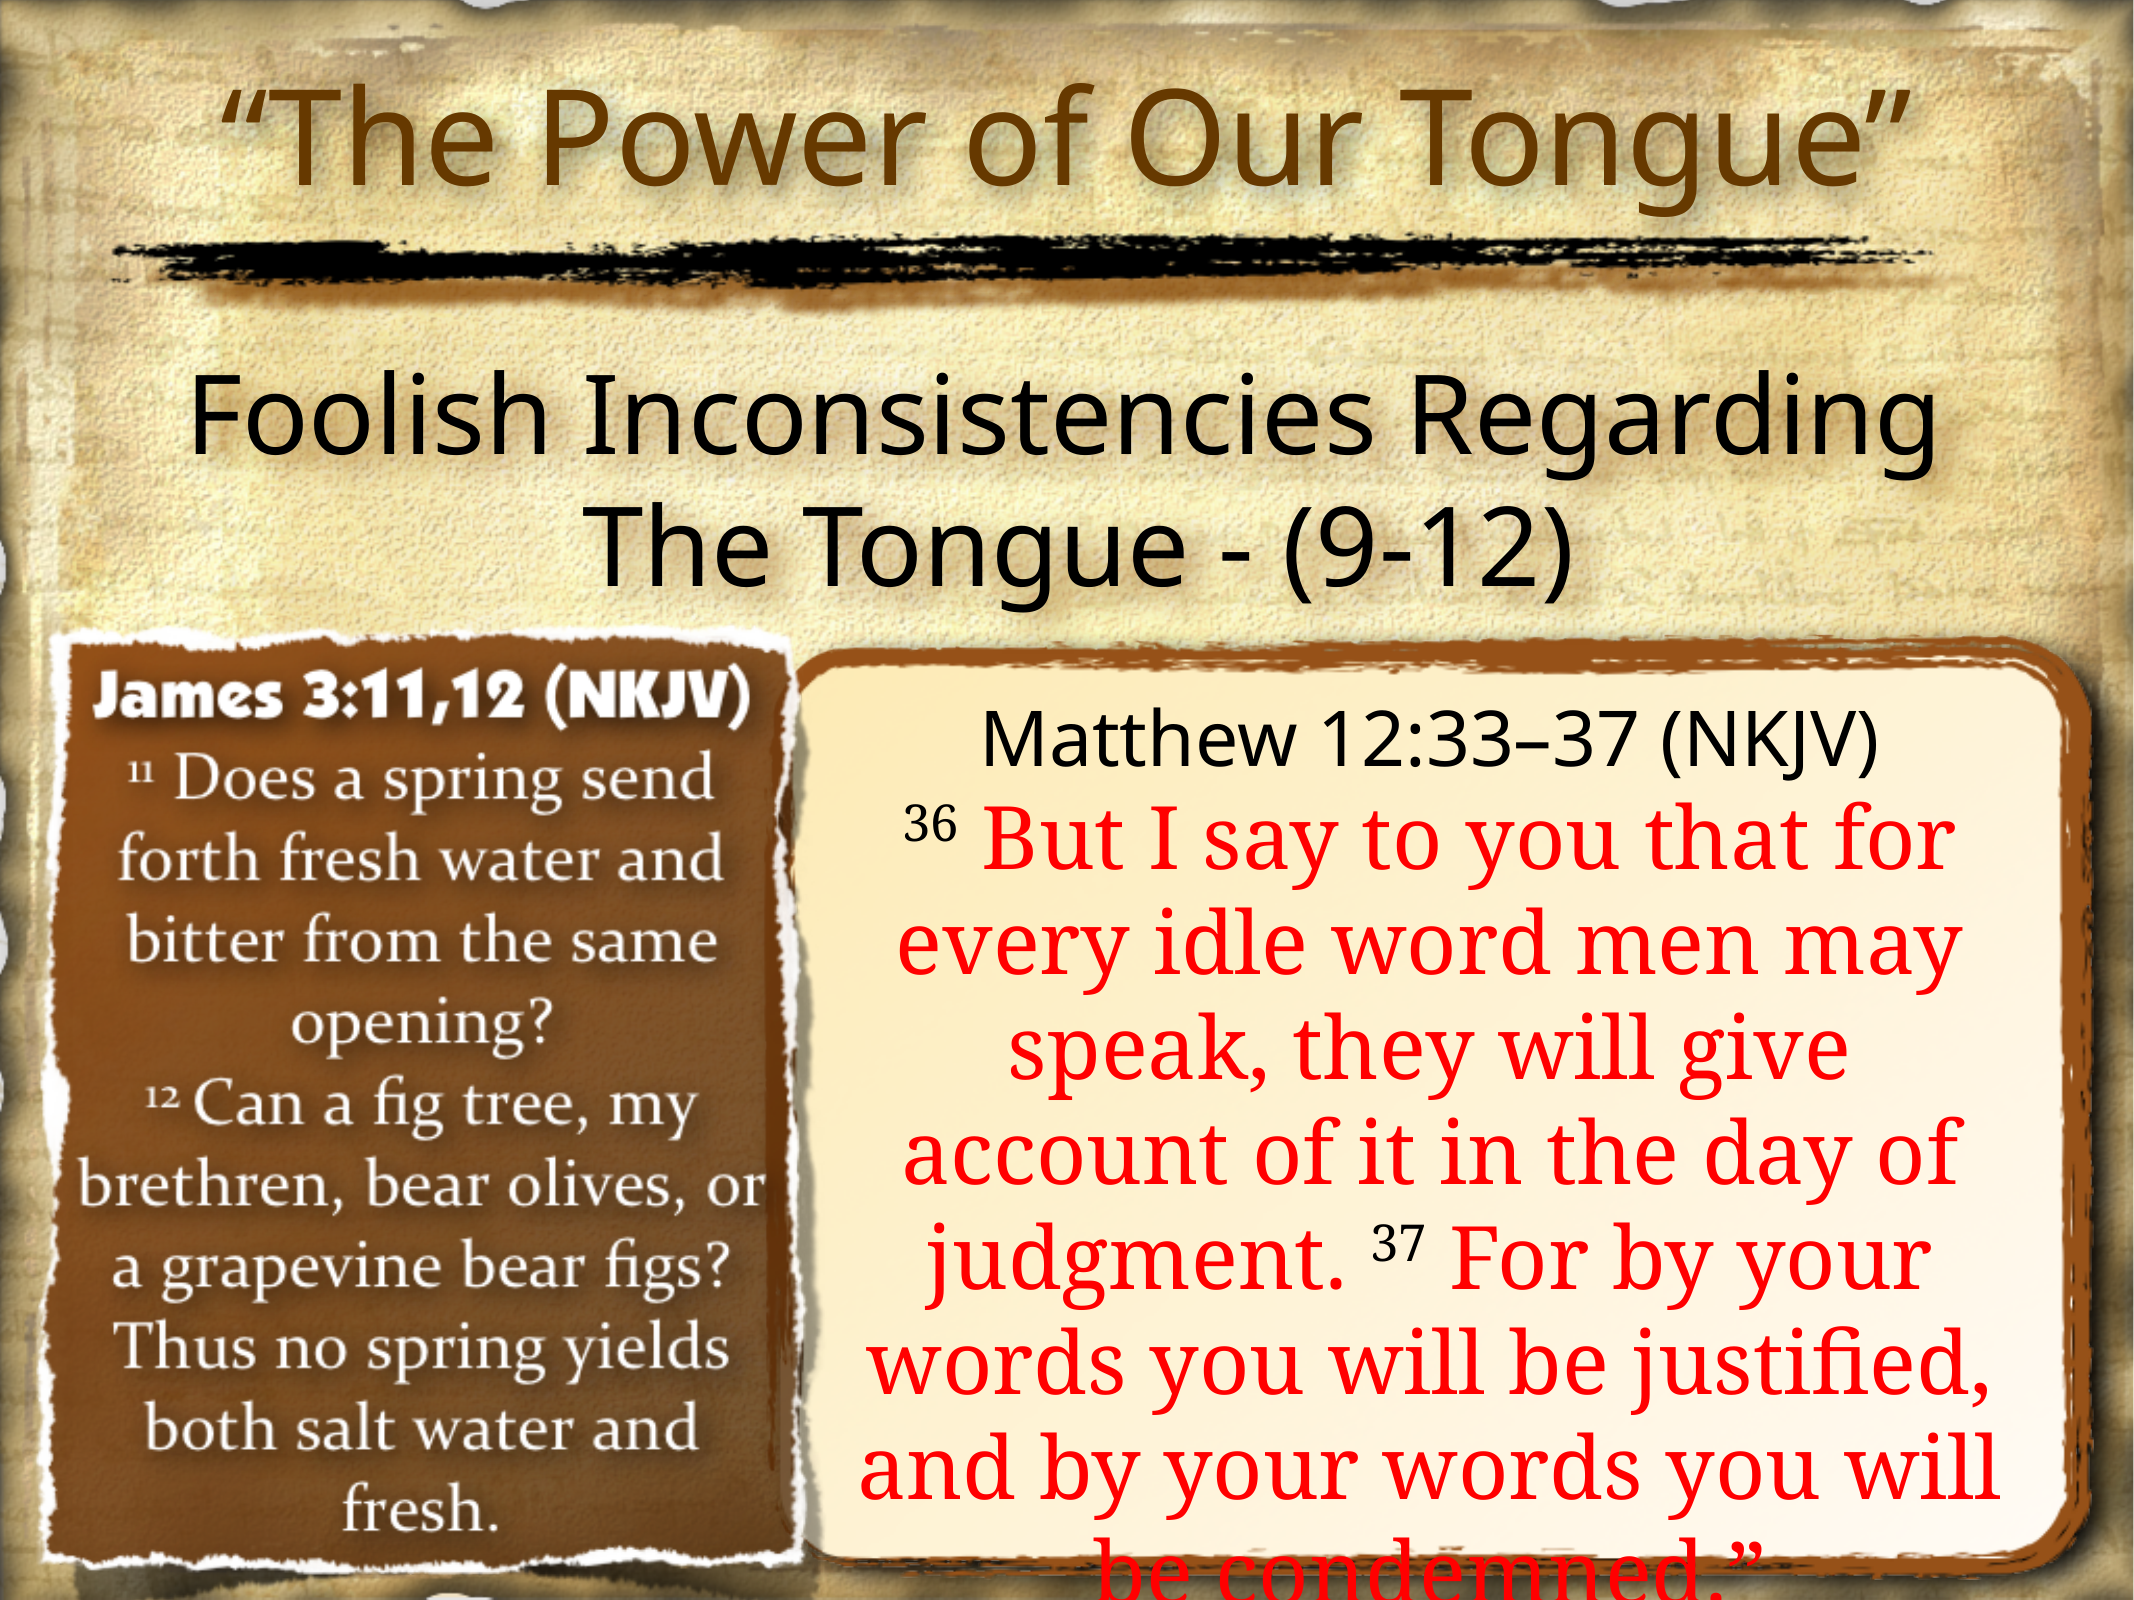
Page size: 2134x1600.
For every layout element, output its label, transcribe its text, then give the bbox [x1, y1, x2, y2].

picture [0, 0, 2134, 1600]
text_box Foolish Inconsistencies Regarding The Tongue - (9-12) [9, 343, 2120, 619]
text_box “The Power of Our Tongue” [4, 43, 2130, 215]
